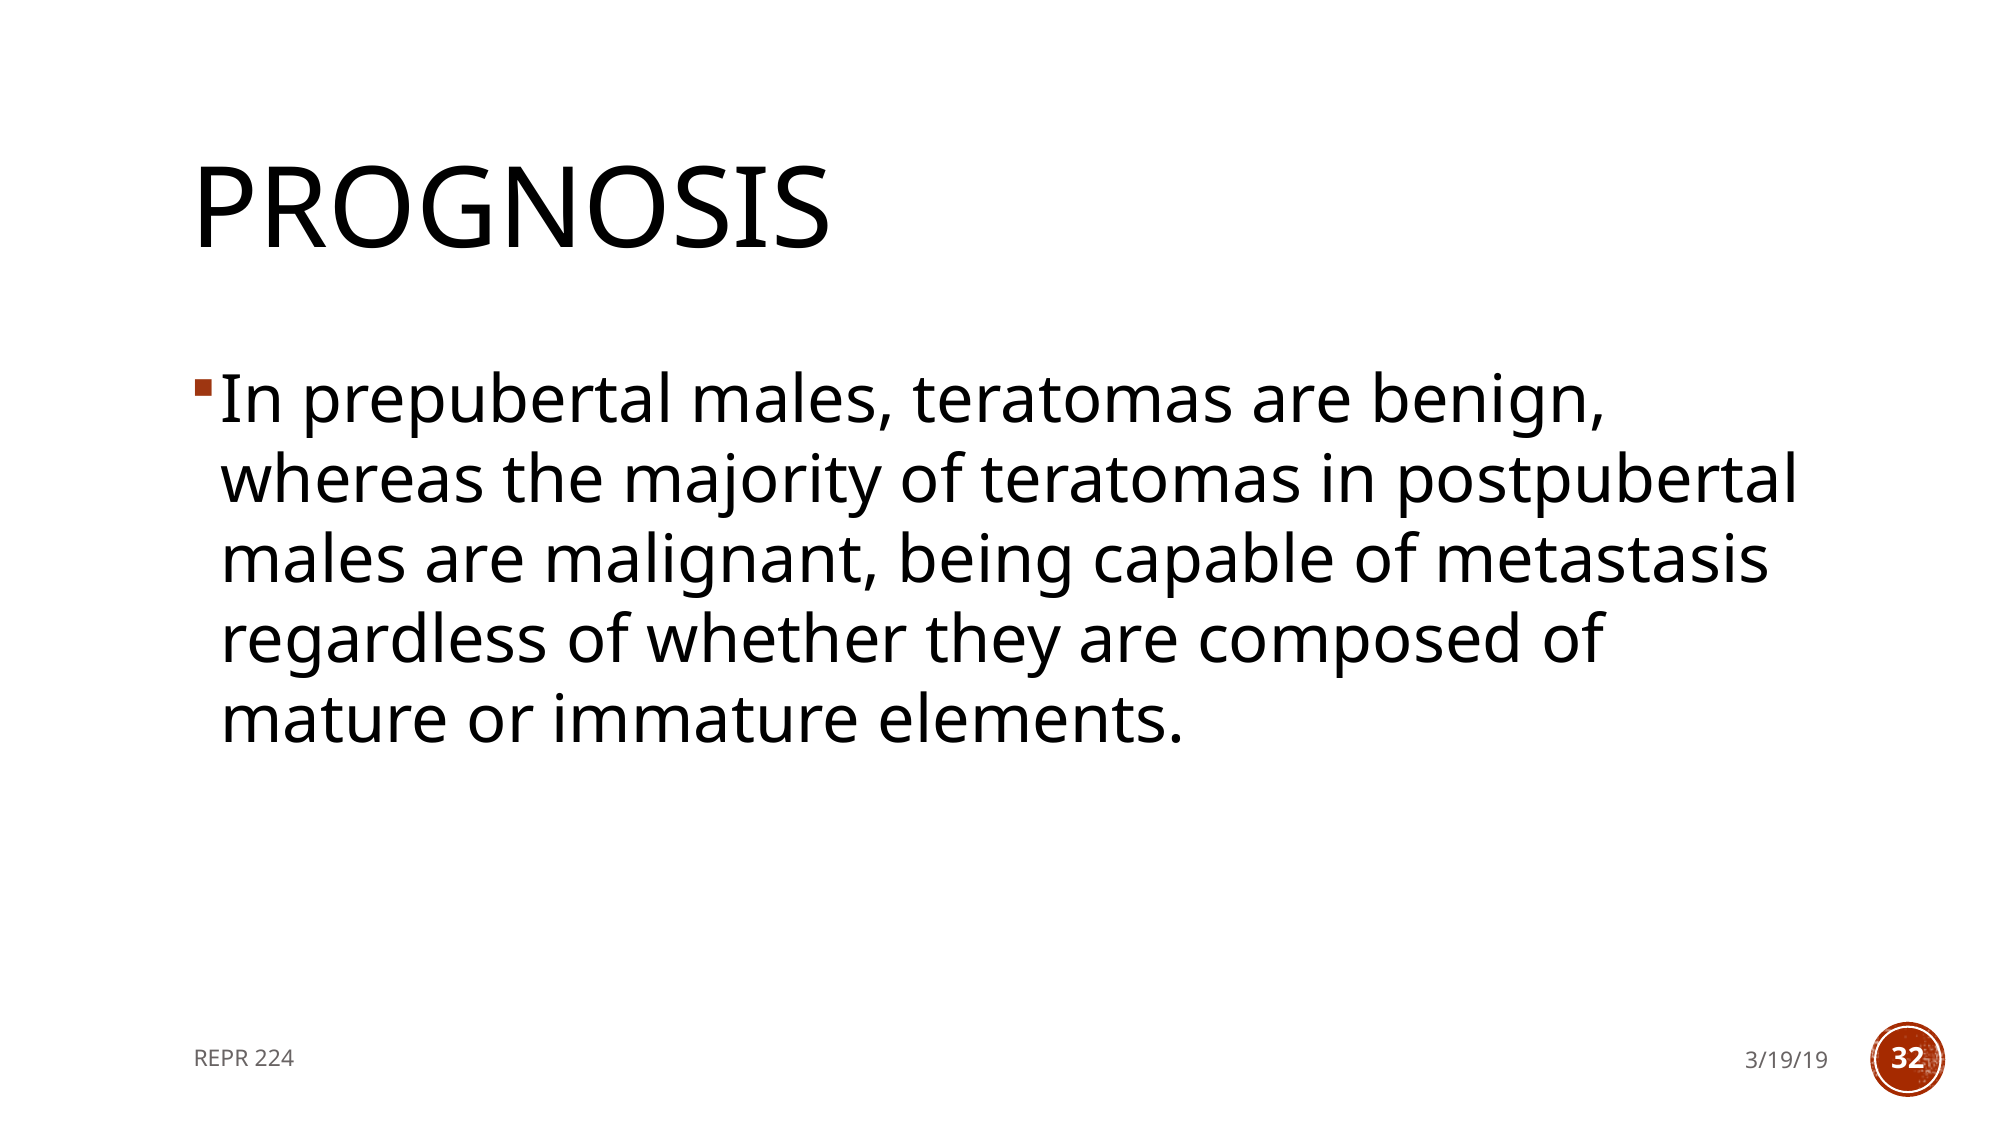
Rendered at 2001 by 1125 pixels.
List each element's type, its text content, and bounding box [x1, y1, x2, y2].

list In prepubertal males, teratomas are benign, whereas the majority of teratomas in postpubertal males are malignant, being capable of metastasis regardless of whether they are composed of mature or immature elements. [175, 348, 1826, 1013]
footer REPR 224 [178, 1028, 1217, 1089]
title prognosis [175, 79, 1826, 344]
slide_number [1306, 1028, 1844, 1089]
slide_number 32 [1855, 1028, 1961, 1089]
